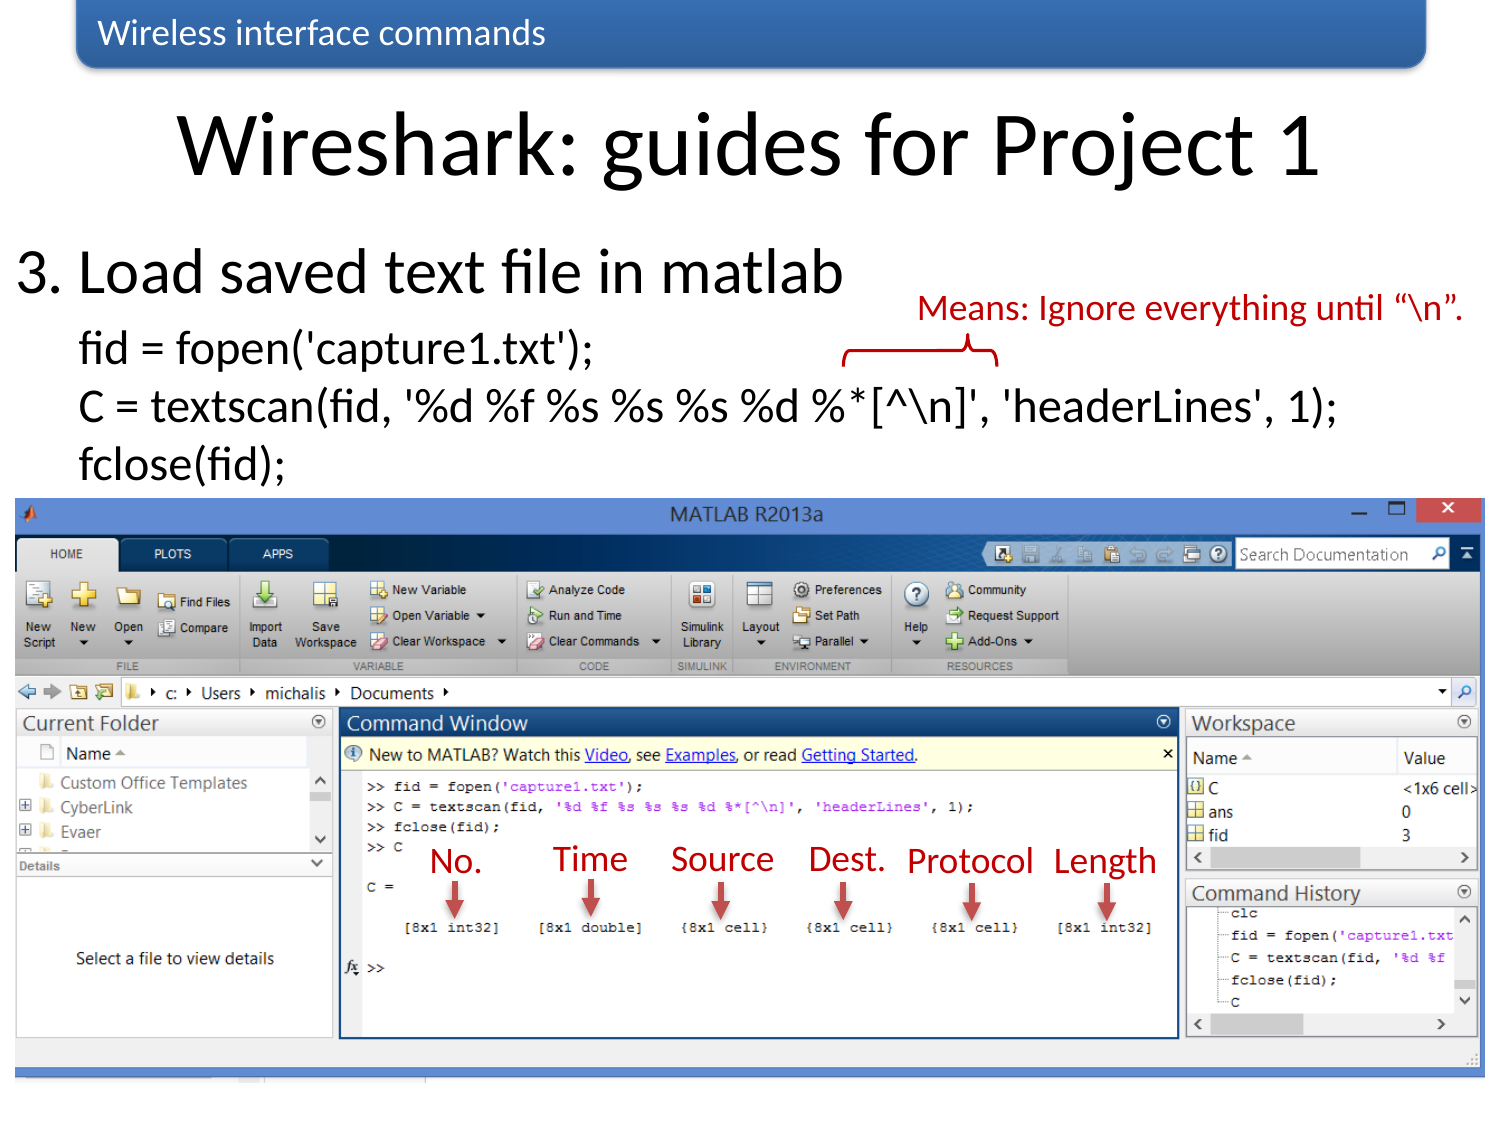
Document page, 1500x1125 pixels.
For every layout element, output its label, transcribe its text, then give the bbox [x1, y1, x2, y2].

picture [14, 497, 1486, 1083]
text_box Means: Ignore everything until “\n”. [902, 275, 1500, 335]
text_box Wireless interface commands [75, 0, 1427, 69]
list 3. Load saved text file in matlab fid = fopen('capture1.txt'); C = textscan(fid, '%d %f %s %s %s %d %*[^\n]', 'headerLines', 1); fclose(fid); [0, 221, 1500, 499]
title Wireshark: guides for Project 1 [75, 64, 1425, 221]
text_box [842, 333, 998, 367]
